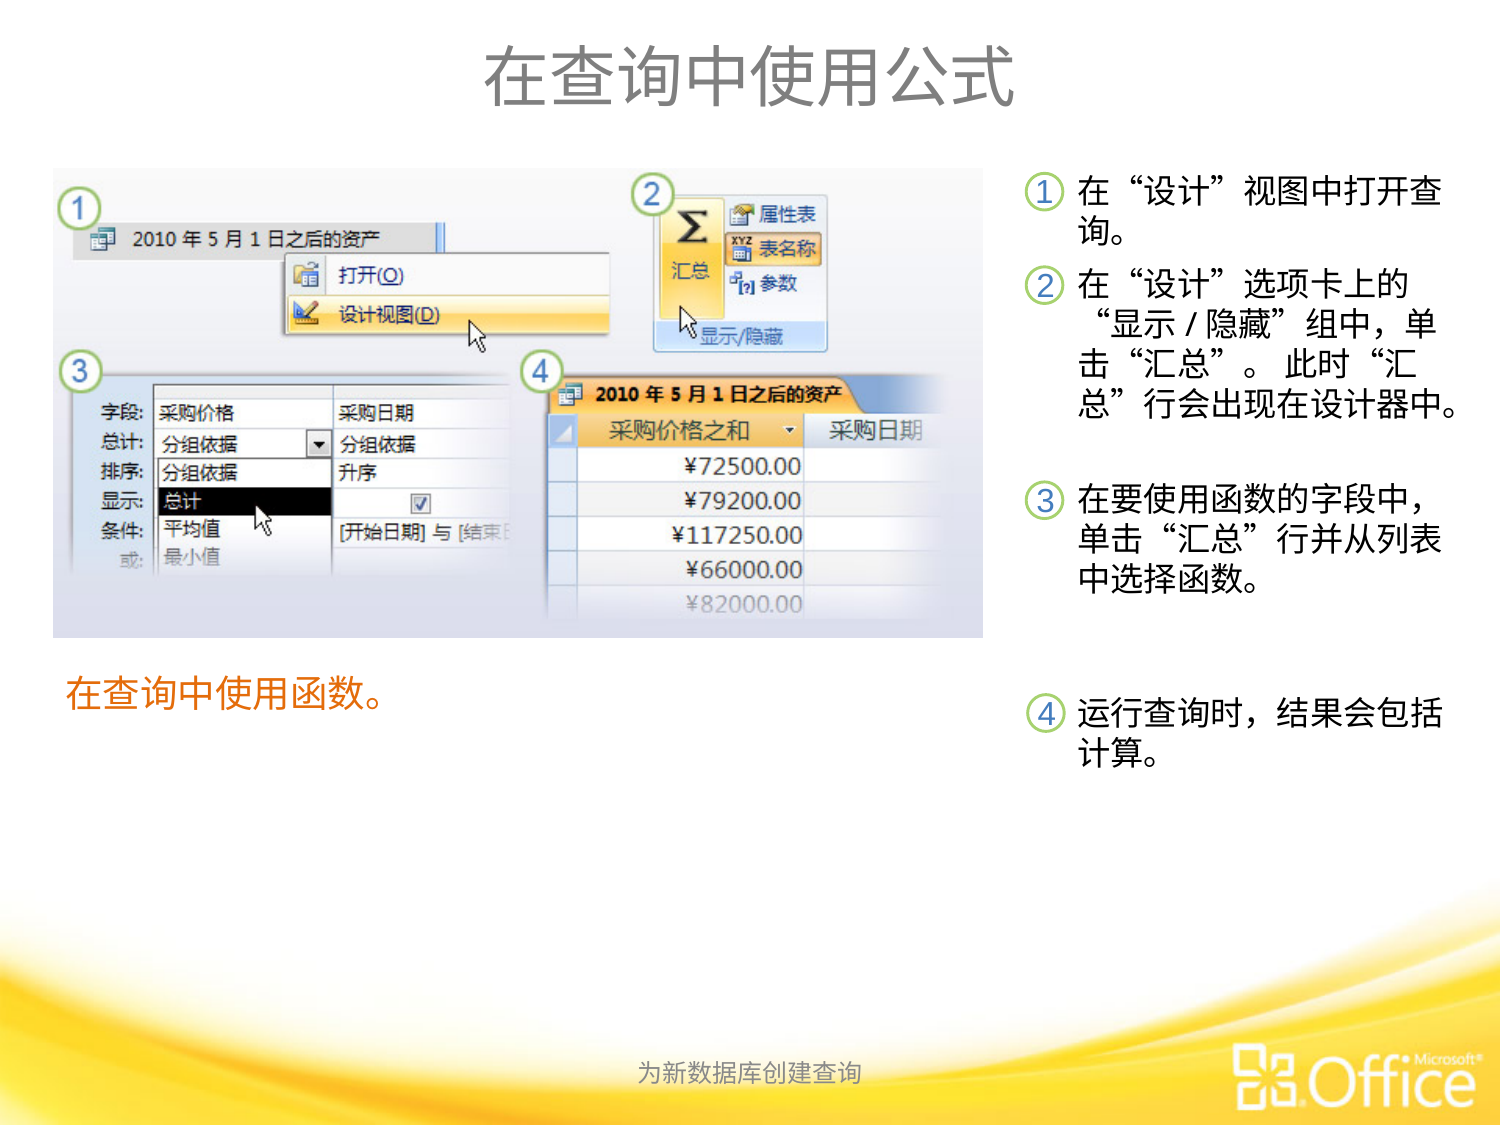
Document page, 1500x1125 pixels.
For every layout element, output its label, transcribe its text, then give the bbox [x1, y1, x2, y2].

title 在查询中使用公式 [87, 24, 1413, 125]
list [52, 168, 984, 638]
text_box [1022, 474, 1067, 525]
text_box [1022, 259, 1067, 310]
list 在“设计”选项卡上的“显示/隐藏”组中，单击“汇总”。 此时“汇总”行会出现在设计器中。 [1025, 255, 1463, 470]
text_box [1022, 689, 1070, 738]
list 在要使用函数的字段中，单击“汇总”行并从列表中选择函数。 [1025, 470, 1463, 684]
list 在“设计”视图中打开查询。 [1025, 162, 1463, 255]
list 运行查询时，结果会包括计算。 [1025, 684, 1463, 863]
picture [0, 0, 1500, 1125]
footer 为新数据库创建查询 [425, 1042, 1075, 1103]
list 在查询中使用函数。 [50, 662, 988, 750]
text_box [1022, 166, 1067, 217]
